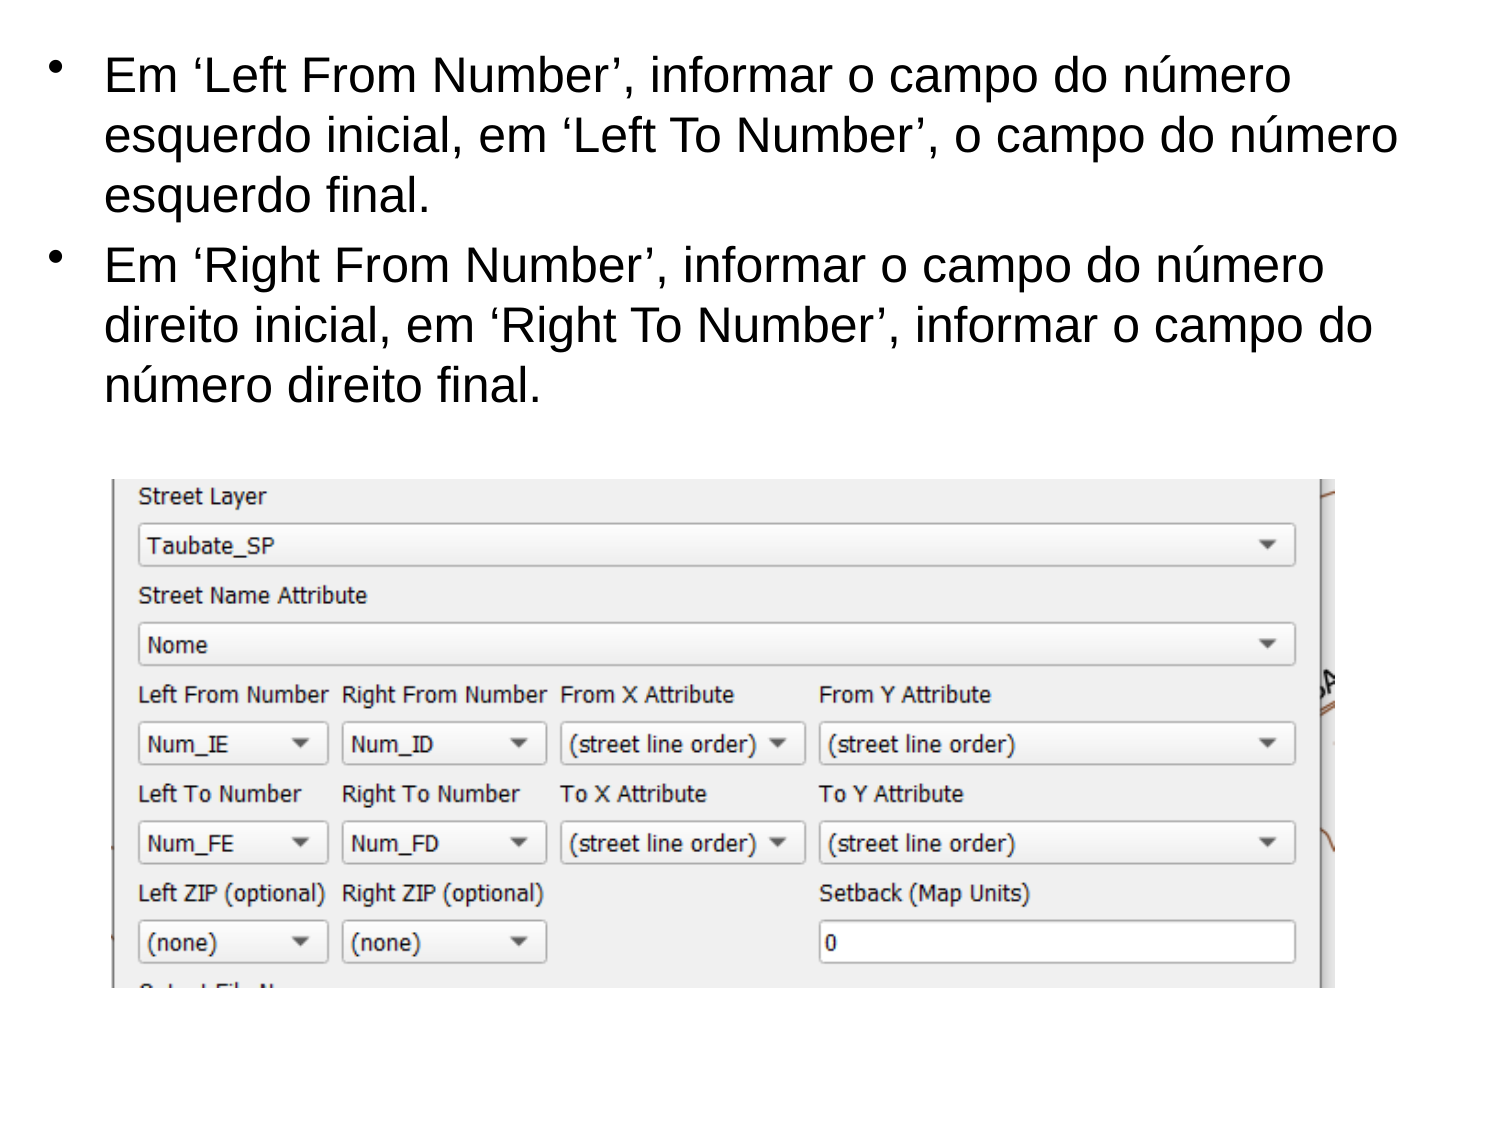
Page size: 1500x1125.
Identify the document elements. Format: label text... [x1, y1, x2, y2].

list Em ‘Left From Number’, informar o campo do número esquerdo inicial, em ‘Left To Number’, o campo do número esquerdo final. Em ‘Right From Number’, informar o campo do número direito inicial, em ‘Right To Number’, informar o campo do número direito final. [32, 34, 1463, 445]
picture [110, 479, 1335, 988]
